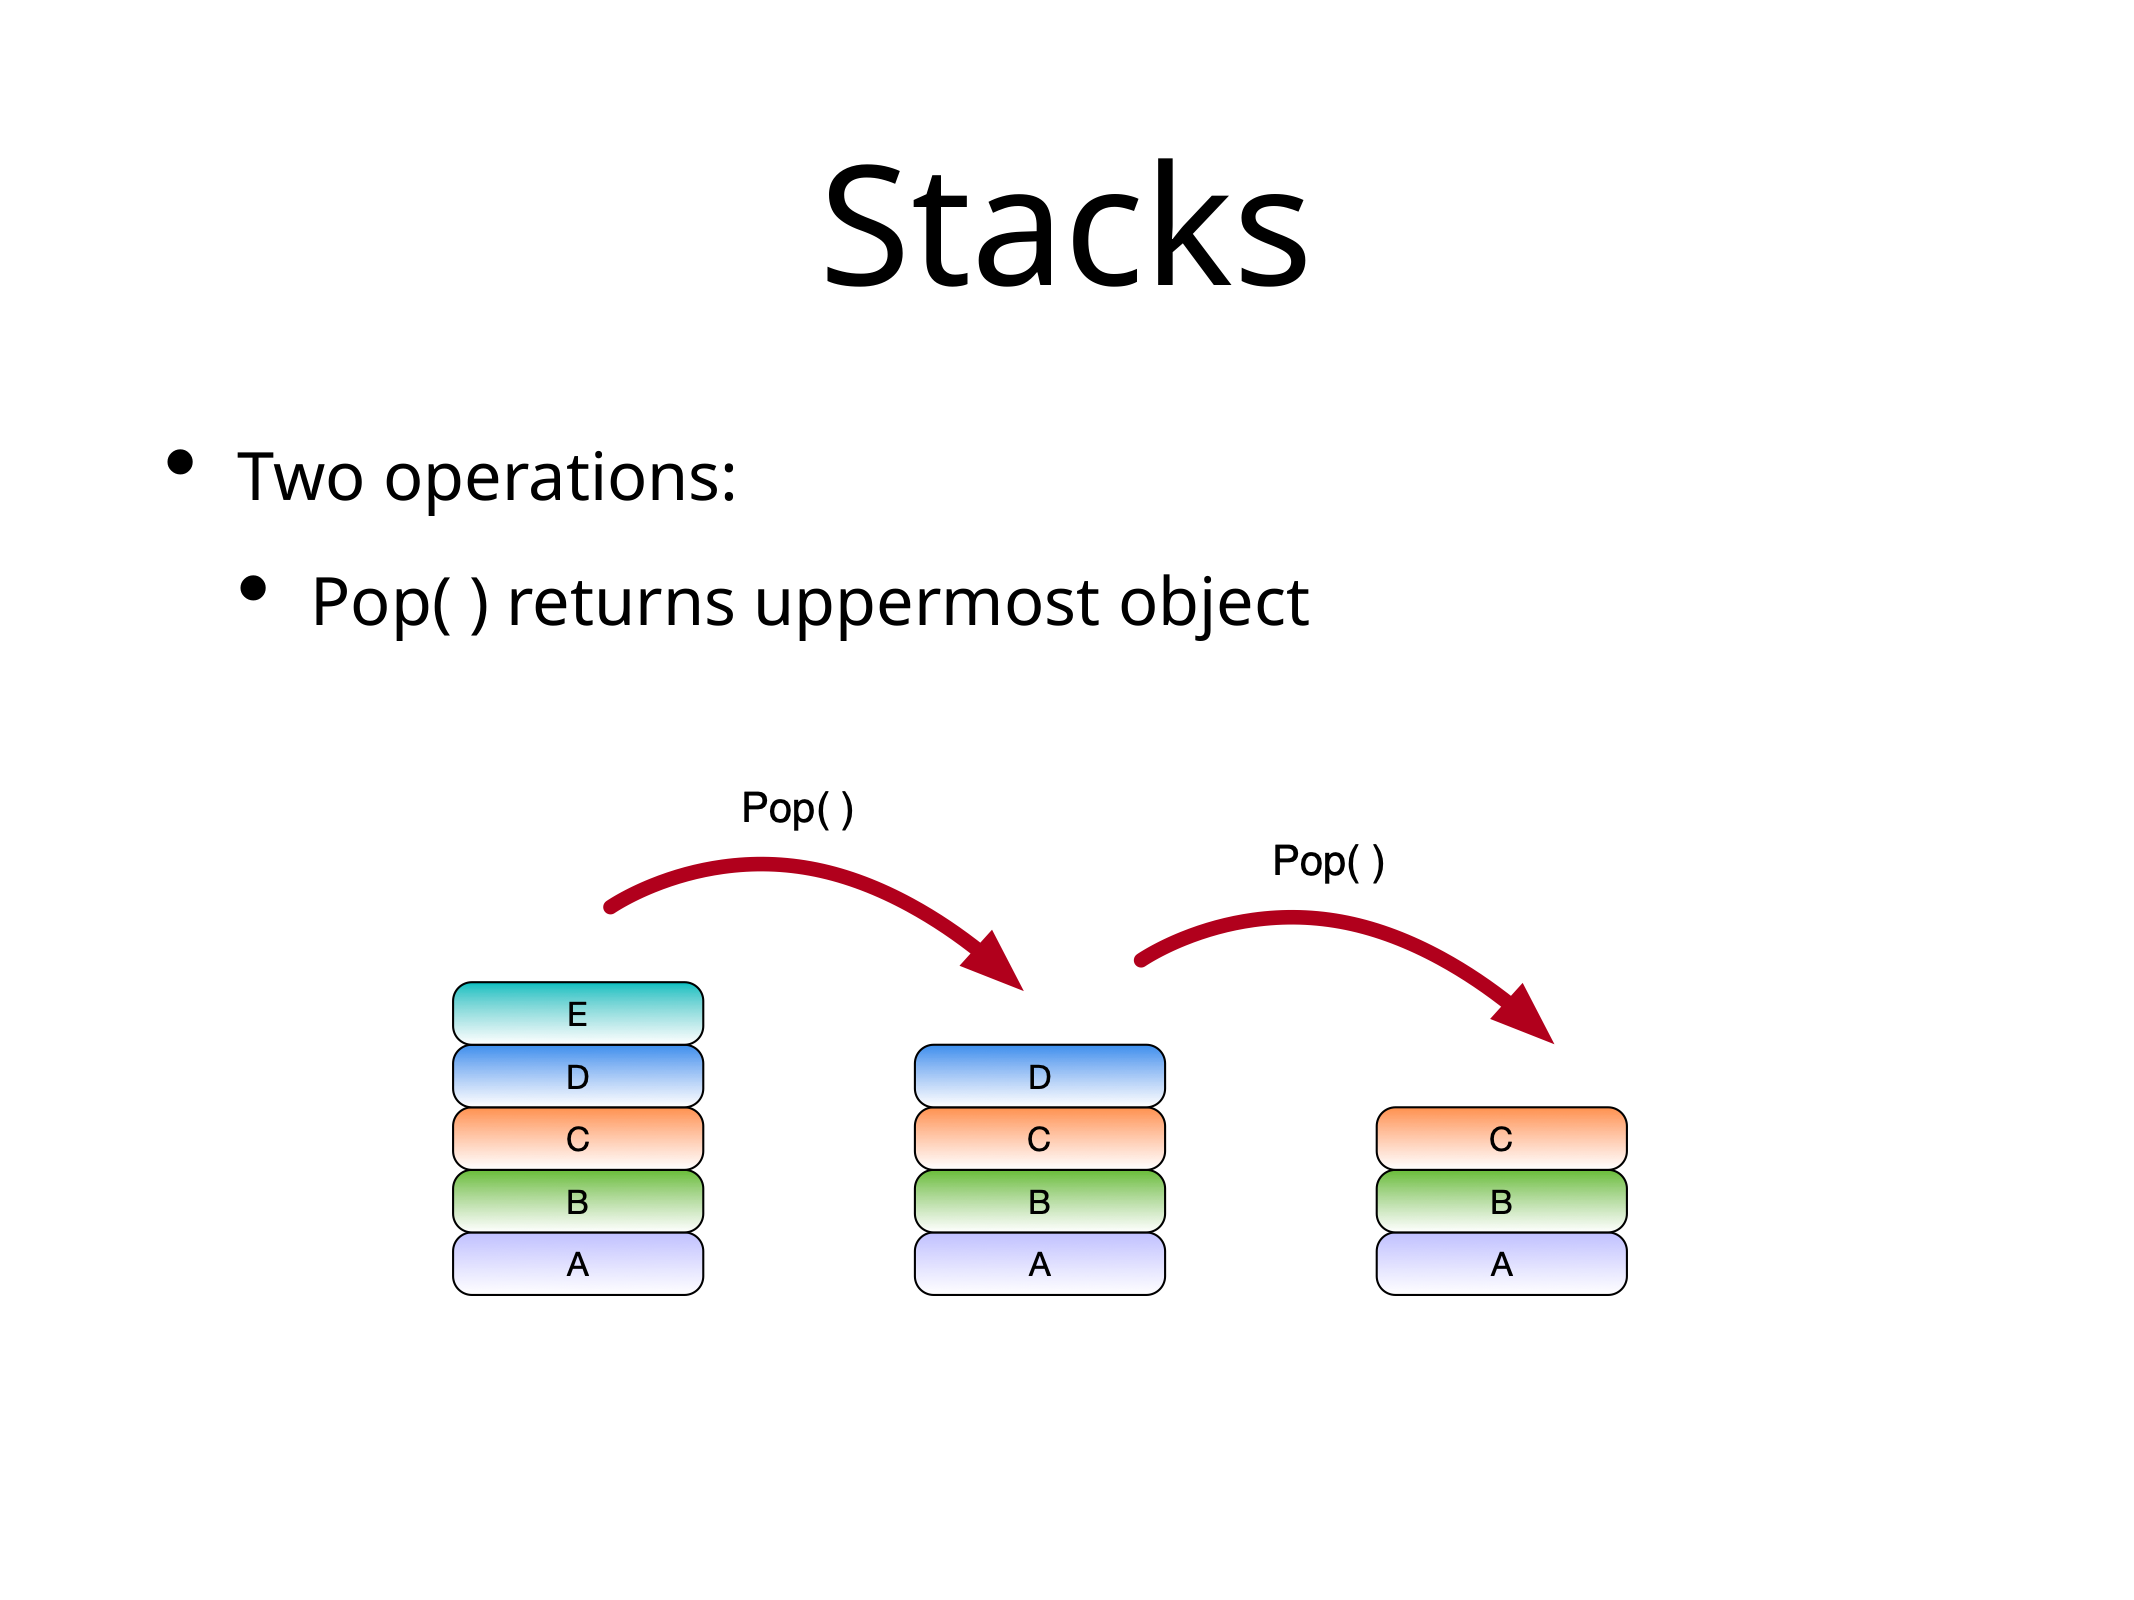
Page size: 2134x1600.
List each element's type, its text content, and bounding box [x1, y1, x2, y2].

picture [451, 780, 1629, 1296]
list Two operations: Pop( ) returns uppermost object [155, 424, 1978, 1457]
title Stacks [155, 41, 1978, 397]
